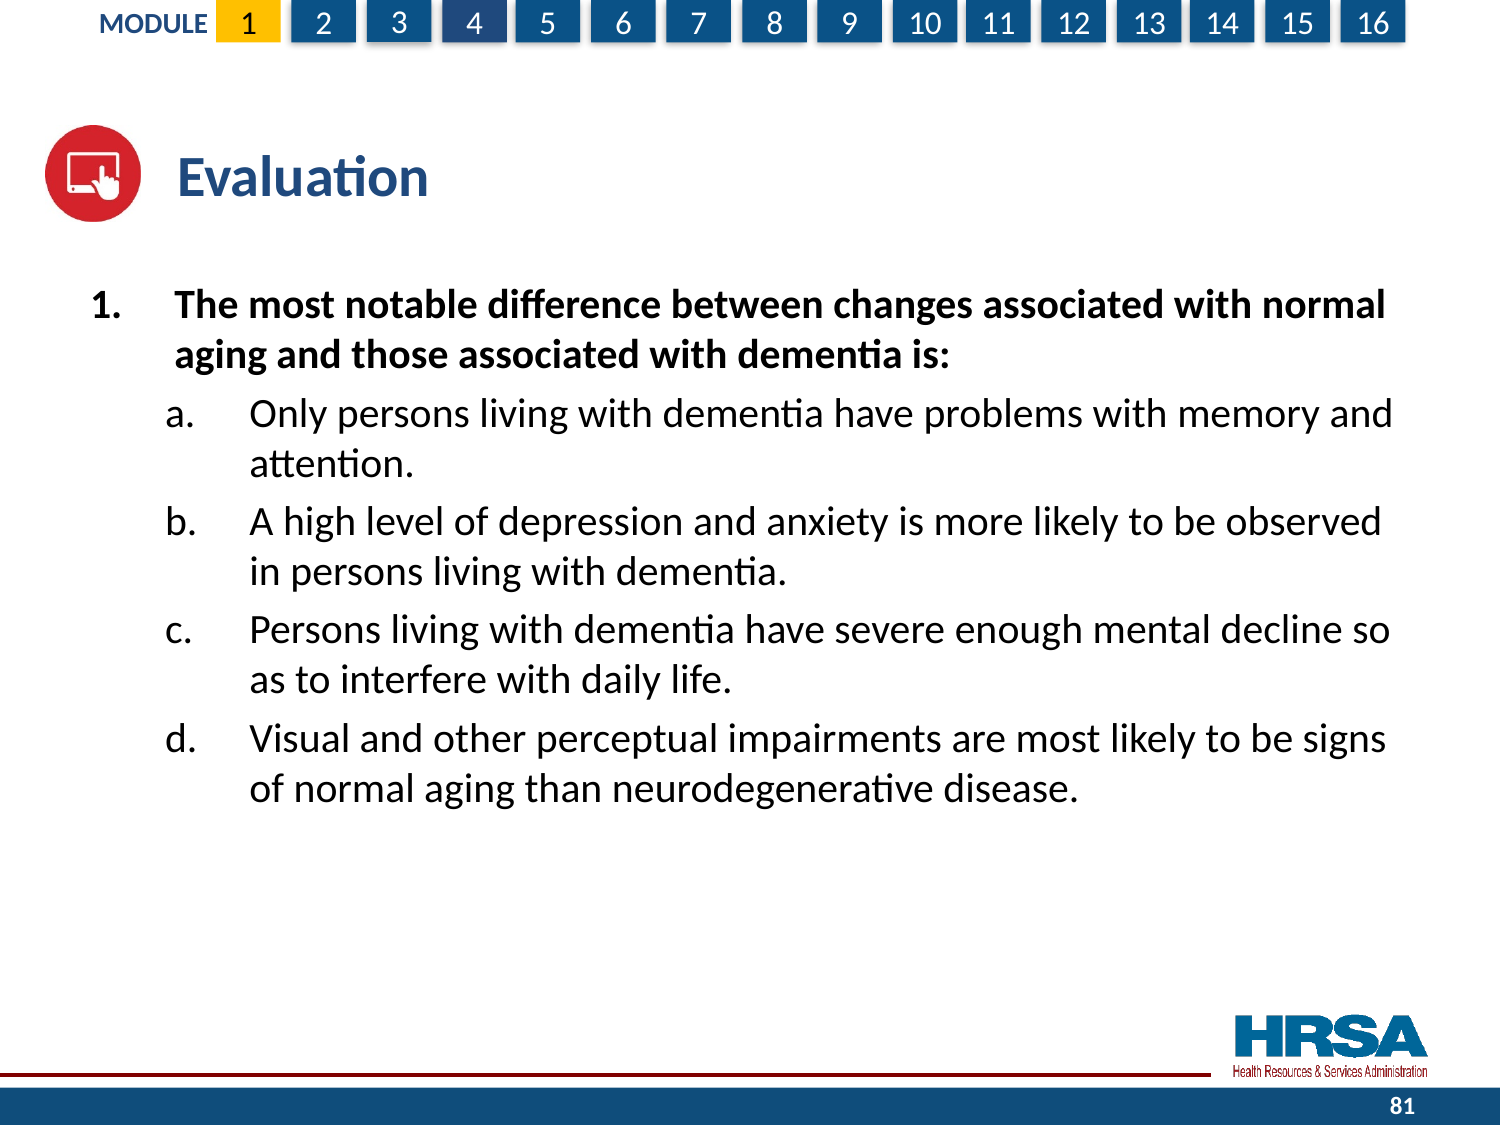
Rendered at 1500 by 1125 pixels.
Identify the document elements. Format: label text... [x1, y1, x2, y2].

list The most notable difference between changes associated with normal aging and those associated with dementia is: Only persons living with dementia have problems with memory and attention. A high level of depression and anxiety is more likely to be observed in persons living with dementia. Persons living with dementia have severe enough mental decline so as to interfere with daily life. Visual and other perceptual impairments are most likely to be signs of normal aging than neurodegenerative disease. [75, 269, 1425, 855]
title Evaluation [161, 130, 1336, 217]
picture [1210, 1002, 1450, 1083]
picture [45, 125, 141, 222]
